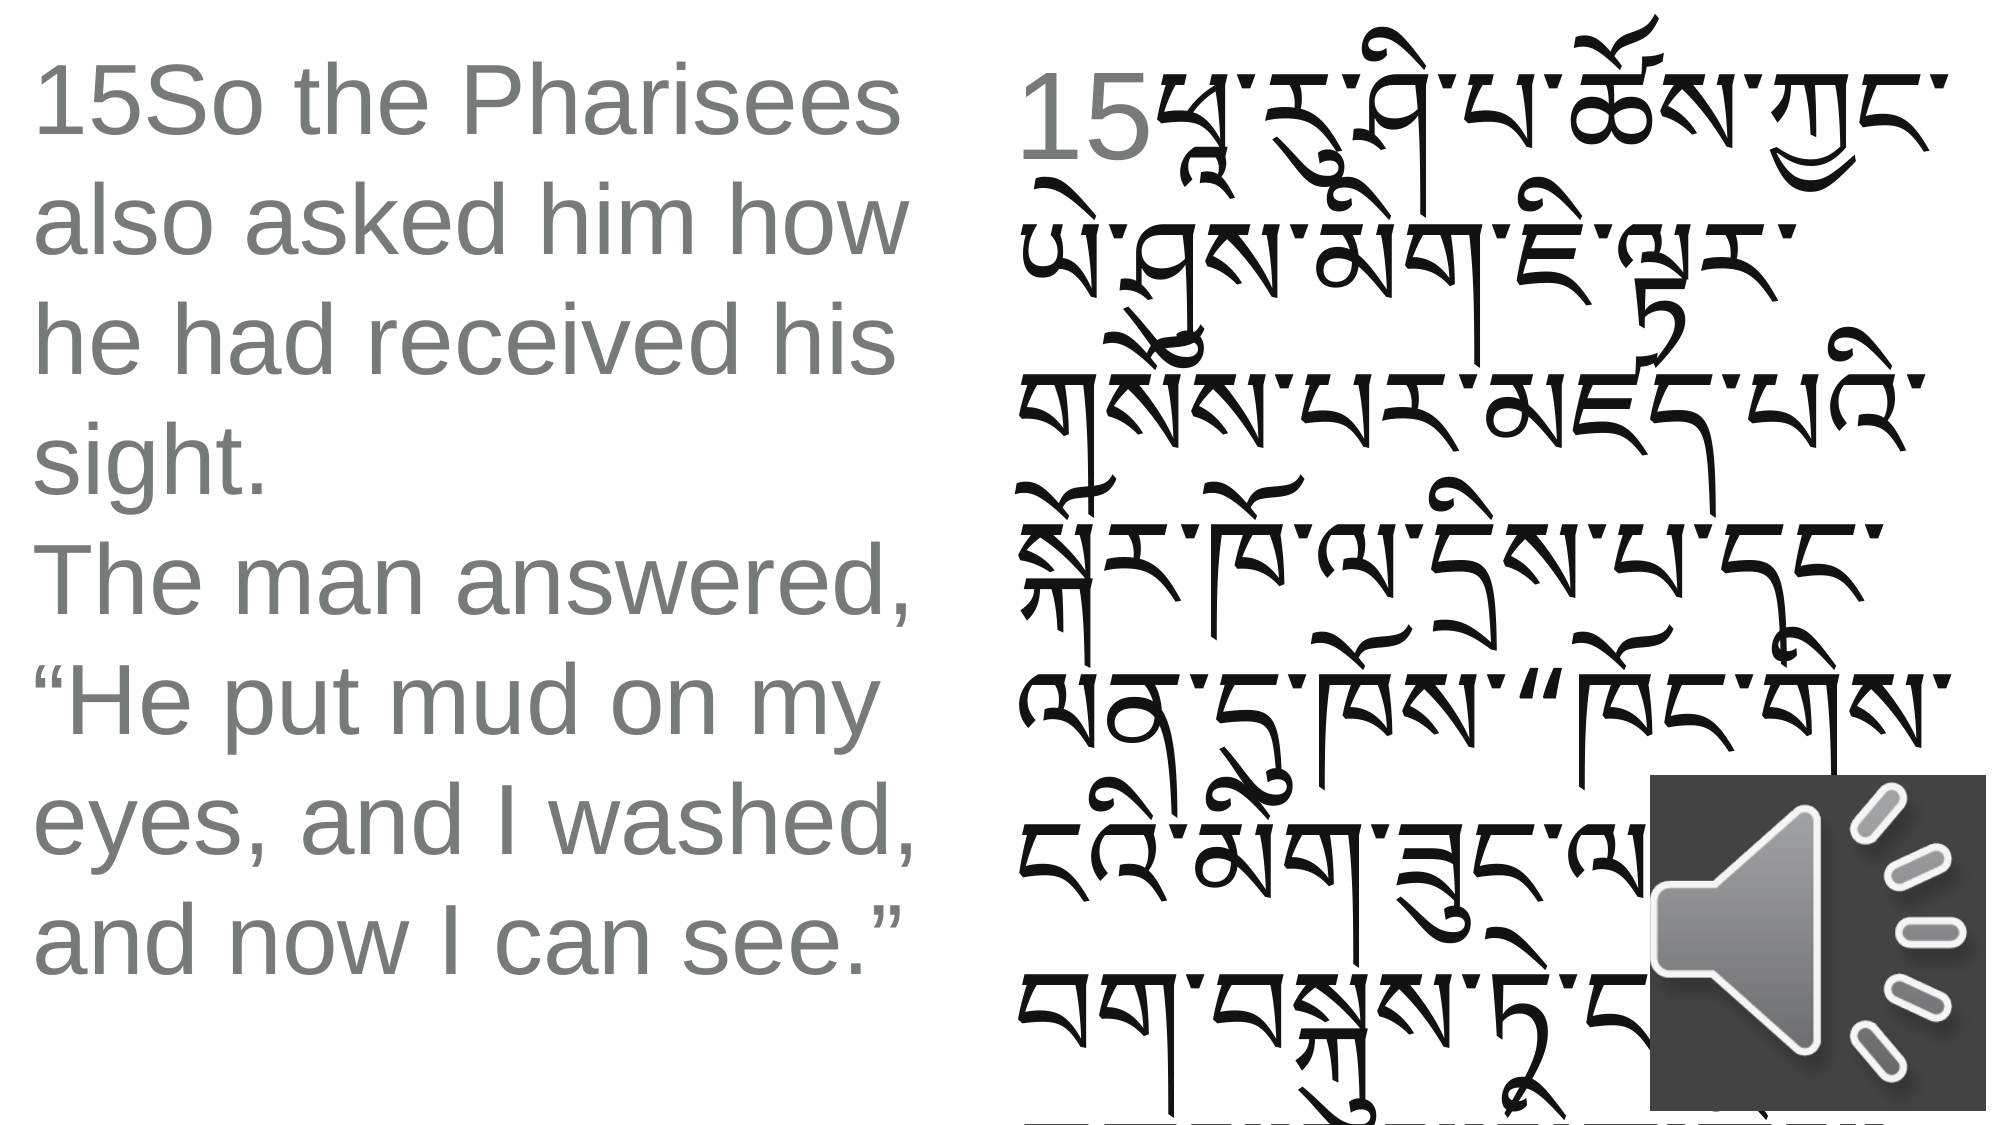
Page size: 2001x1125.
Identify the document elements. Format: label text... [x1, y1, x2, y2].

picture [1648, 773, 1987, 1112]
text_box 15So the Pharisees also asked him how he had received his sight. The man answered, “He put mud on my eyes, and I washed, and now I can see.” [18, 27, 973, 1104]
text_box 15ཕཱ་རུ་ཤི་པ་ཚོས་ཀྱང་ཡེ་ཤུས་མིག་ཇི་ལྟར་གསོས་པར་མཛད་པའི་སྐོར་ཁོ་ལ་དྲིས་པ་དང་ལན་དུ་ཁོས་“ཁོང་གིས་ངའི་མིག་ཟུང་ལ་འདམ་བག་བསྐུས་ཏེ་ངས་བཀྲུས་ནས་མིག་གིས་མཐོང་ཐུབ་”ཅེས་ཟེར། [999, 27, 2000, 1104]
